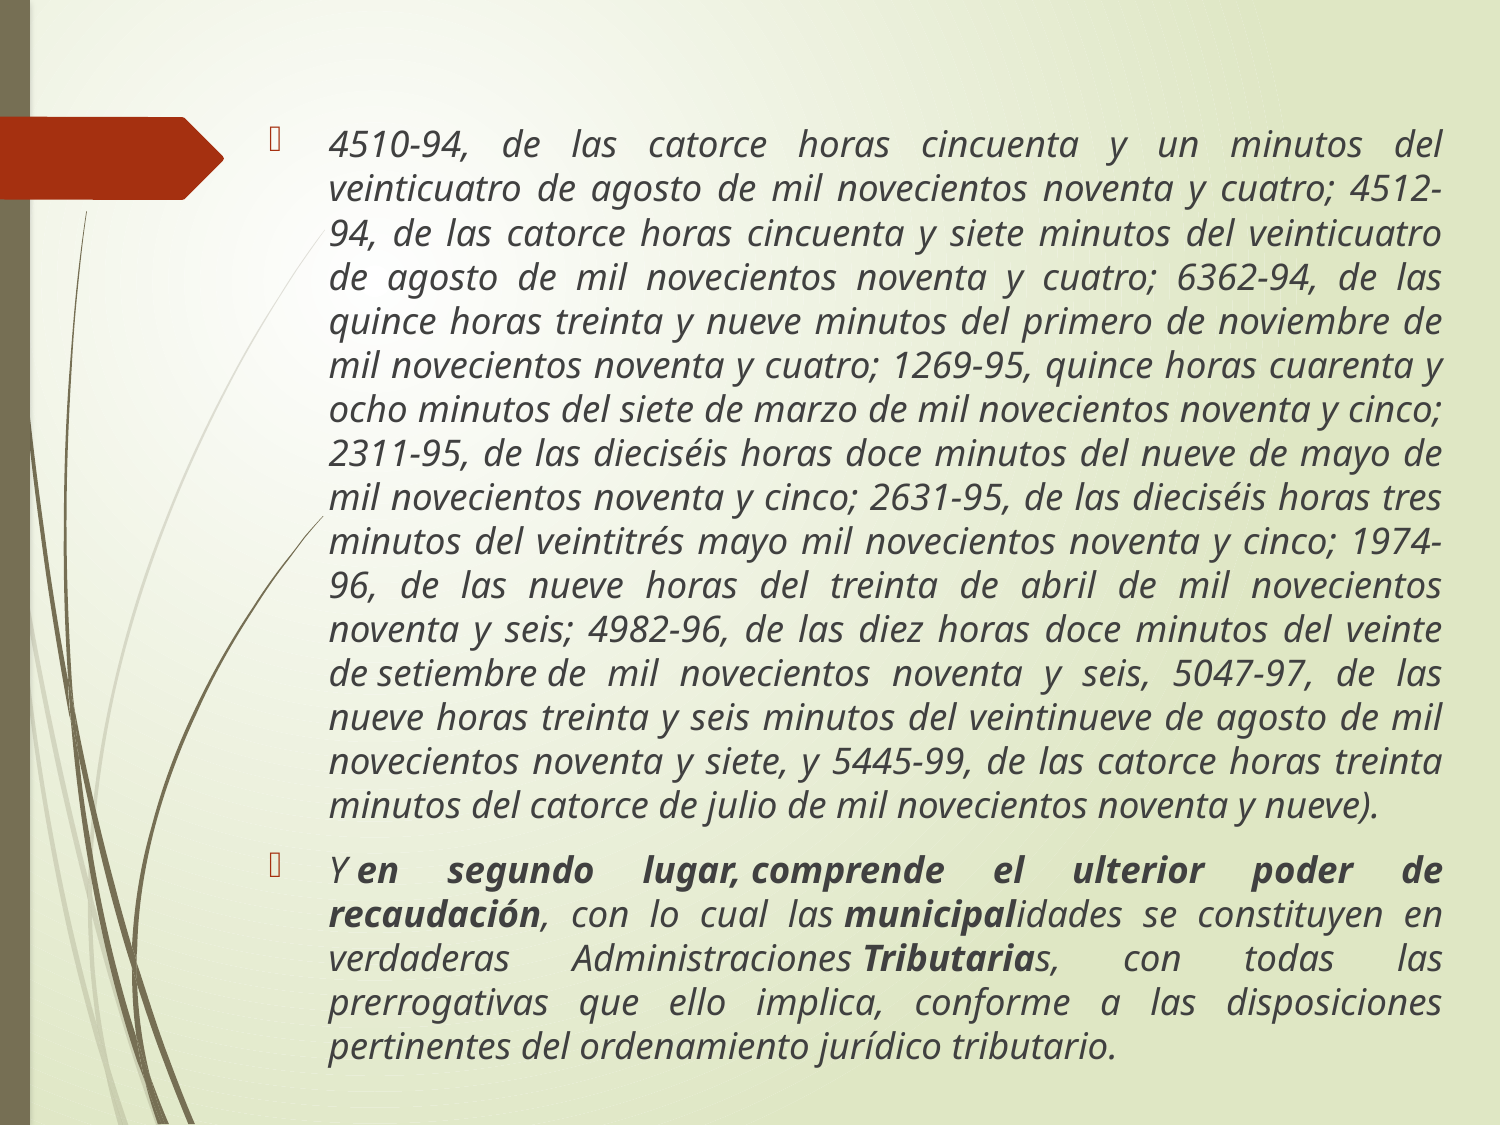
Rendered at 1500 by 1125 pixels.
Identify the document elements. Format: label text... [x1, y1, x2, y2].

list 4510-94, de las catorce horas cincuenta y un minutos del veinticuatro de agosto de mil novecientos noventa y cuatro; 4512-94, de las catorce horas cincuenta y siete minutos del veinticuatro de agosto de mil novecientos noventa y cuatro; 6362-94, de las quince horas treinta y nueve minutos del primero de noviembre de mil novecientos noventa y cuatro; 1269-95, quince horas cuarenta y ocho minutos del siete de marzo de mil novecientos noventa y cinco; 2311-95, de las dieciséis horas doce minutos del nueve de mayo de mil novecientos noventa y cinco; 2631-95, de las dieciséis horas tres minutos del veintitrés mayo mil novecientos noventa y cinco; 1974-96, de las nueve horas del treinta de abril de mil novecientos noventa y seis; 4982-96, de las diez horas doce minutos del veinte de setiembre de mil novecientos noventa y seis, 5047-97, de las nueve horas treinta y seis minutos del veintinueve de agosto de mil novecientos noventa y siete, y 5445-99, de las catorce horas treinta minutos del catorce de julio de mil novecientos noventa y nueve). Y en segundo lugar, comprende el ulterior poder de recaudación, con lo cual las municipalidades se constituyen en verdaderas Administraciones Tributarias, con todas las prerrogativas que ello implica, conforme a las disposiciones pertinentes del ordenamiento jurídico tributario. [253, 113, 1459, 1094]
